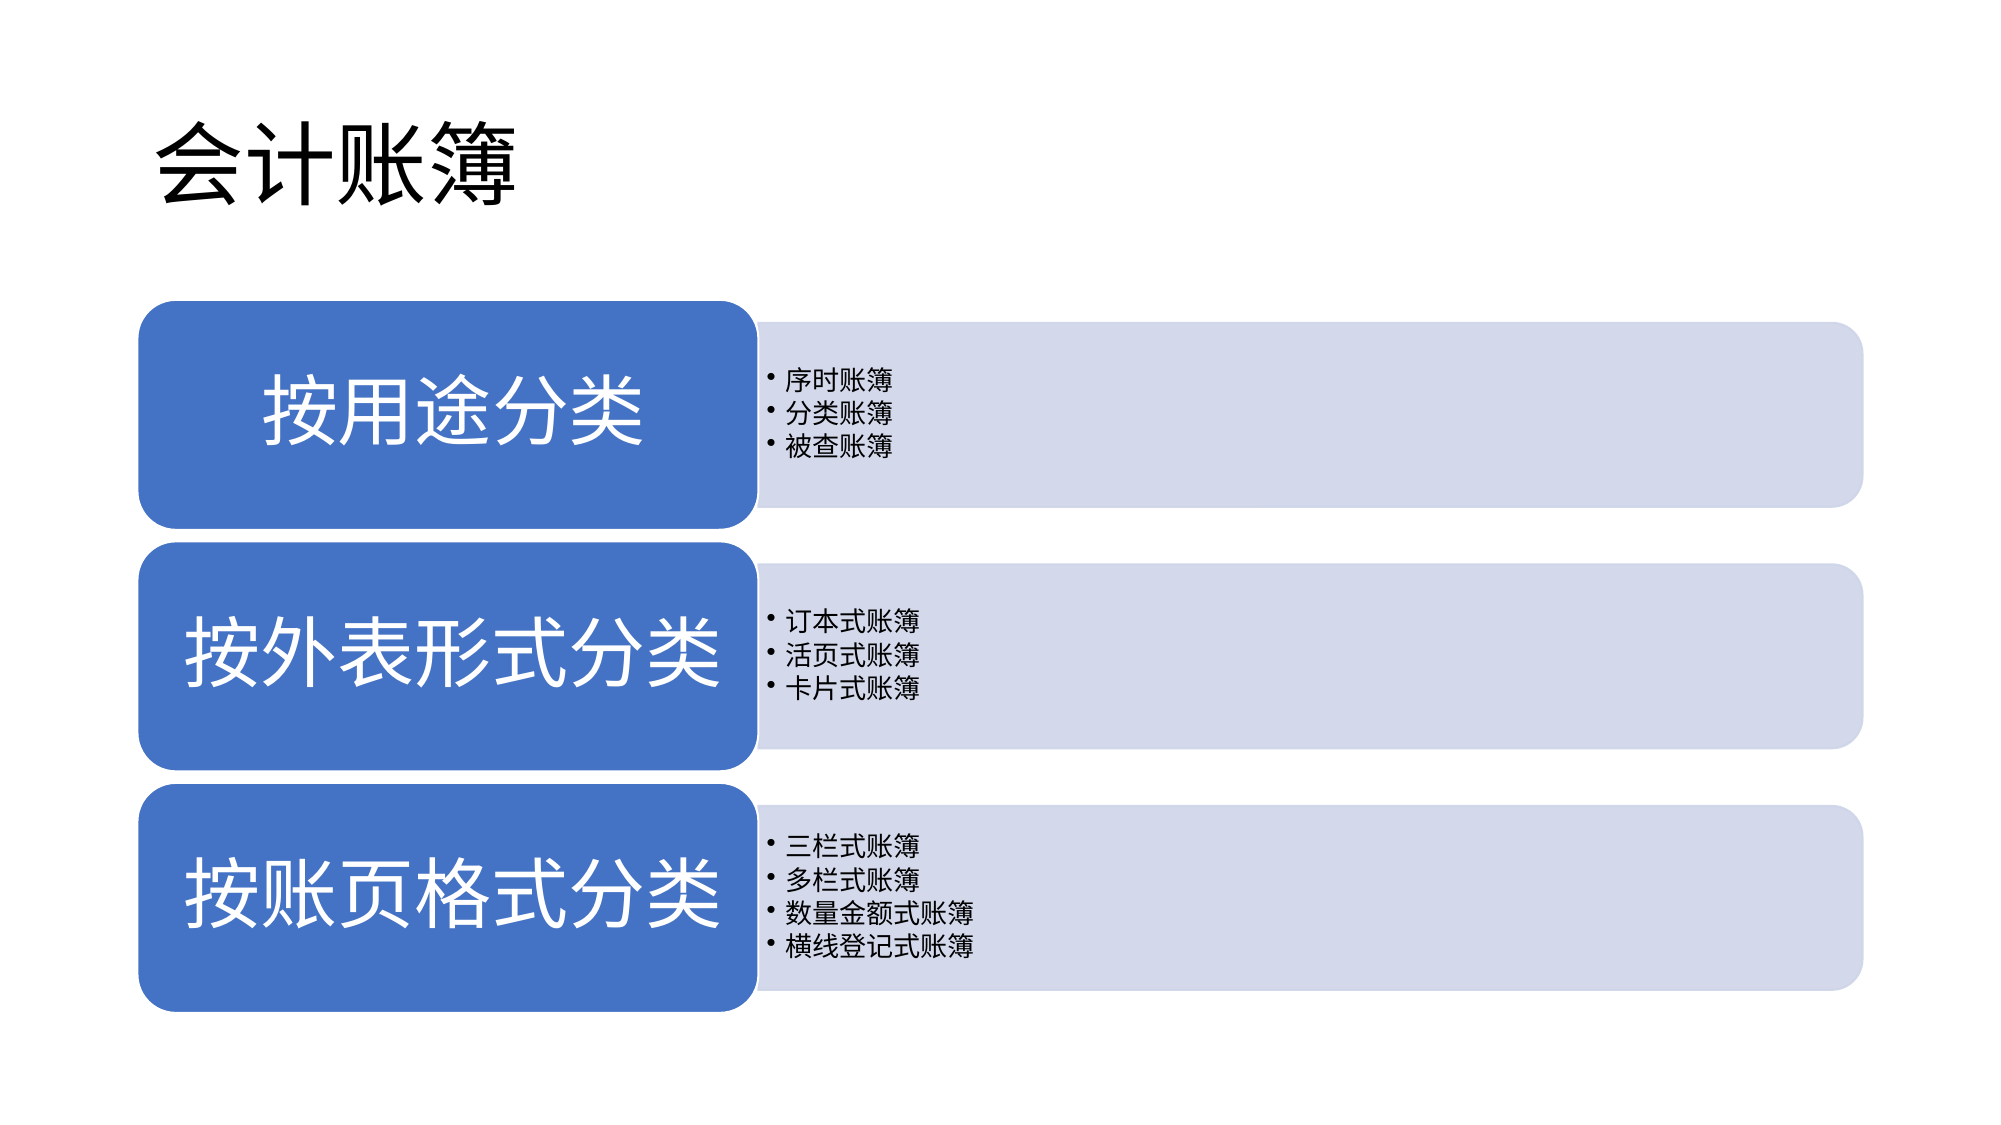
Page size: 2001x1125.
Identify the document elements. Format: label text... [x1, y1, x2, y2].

title 会计账簿 [137, 59, 1863, 278]
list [137, 299, 1863, 1014]
